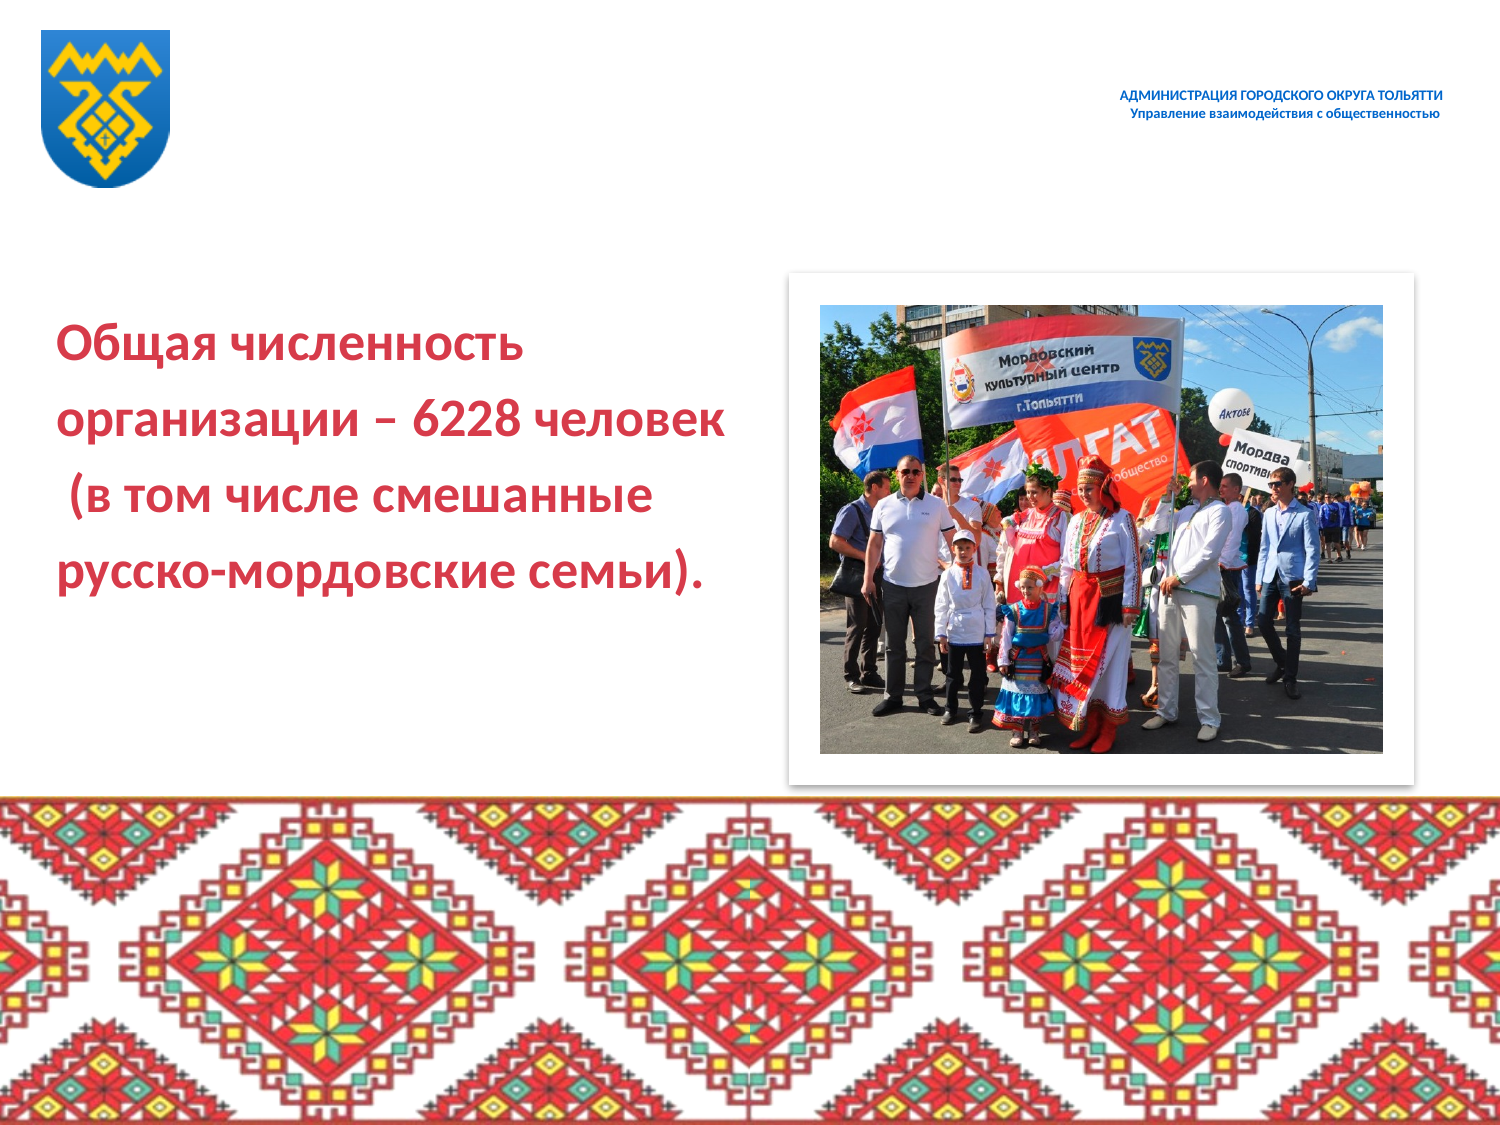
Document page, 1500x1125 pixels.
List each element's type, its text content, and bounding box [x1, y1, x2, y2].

picture [820, 304, 1384, 755]
subtitle Общая численность организации – 6228 человек (в том числе смешанные русско-мордовские семьи). [41, 208, 1459, 764]
picture [41, 30, 170, 188]
title АДМИНИСТРАЦИЯ ГОРОДСКОГО ОКРУГА ТОЛЬЯТТИ Управление взаимодействия с общественностью [561, 42, 1459, 173]
